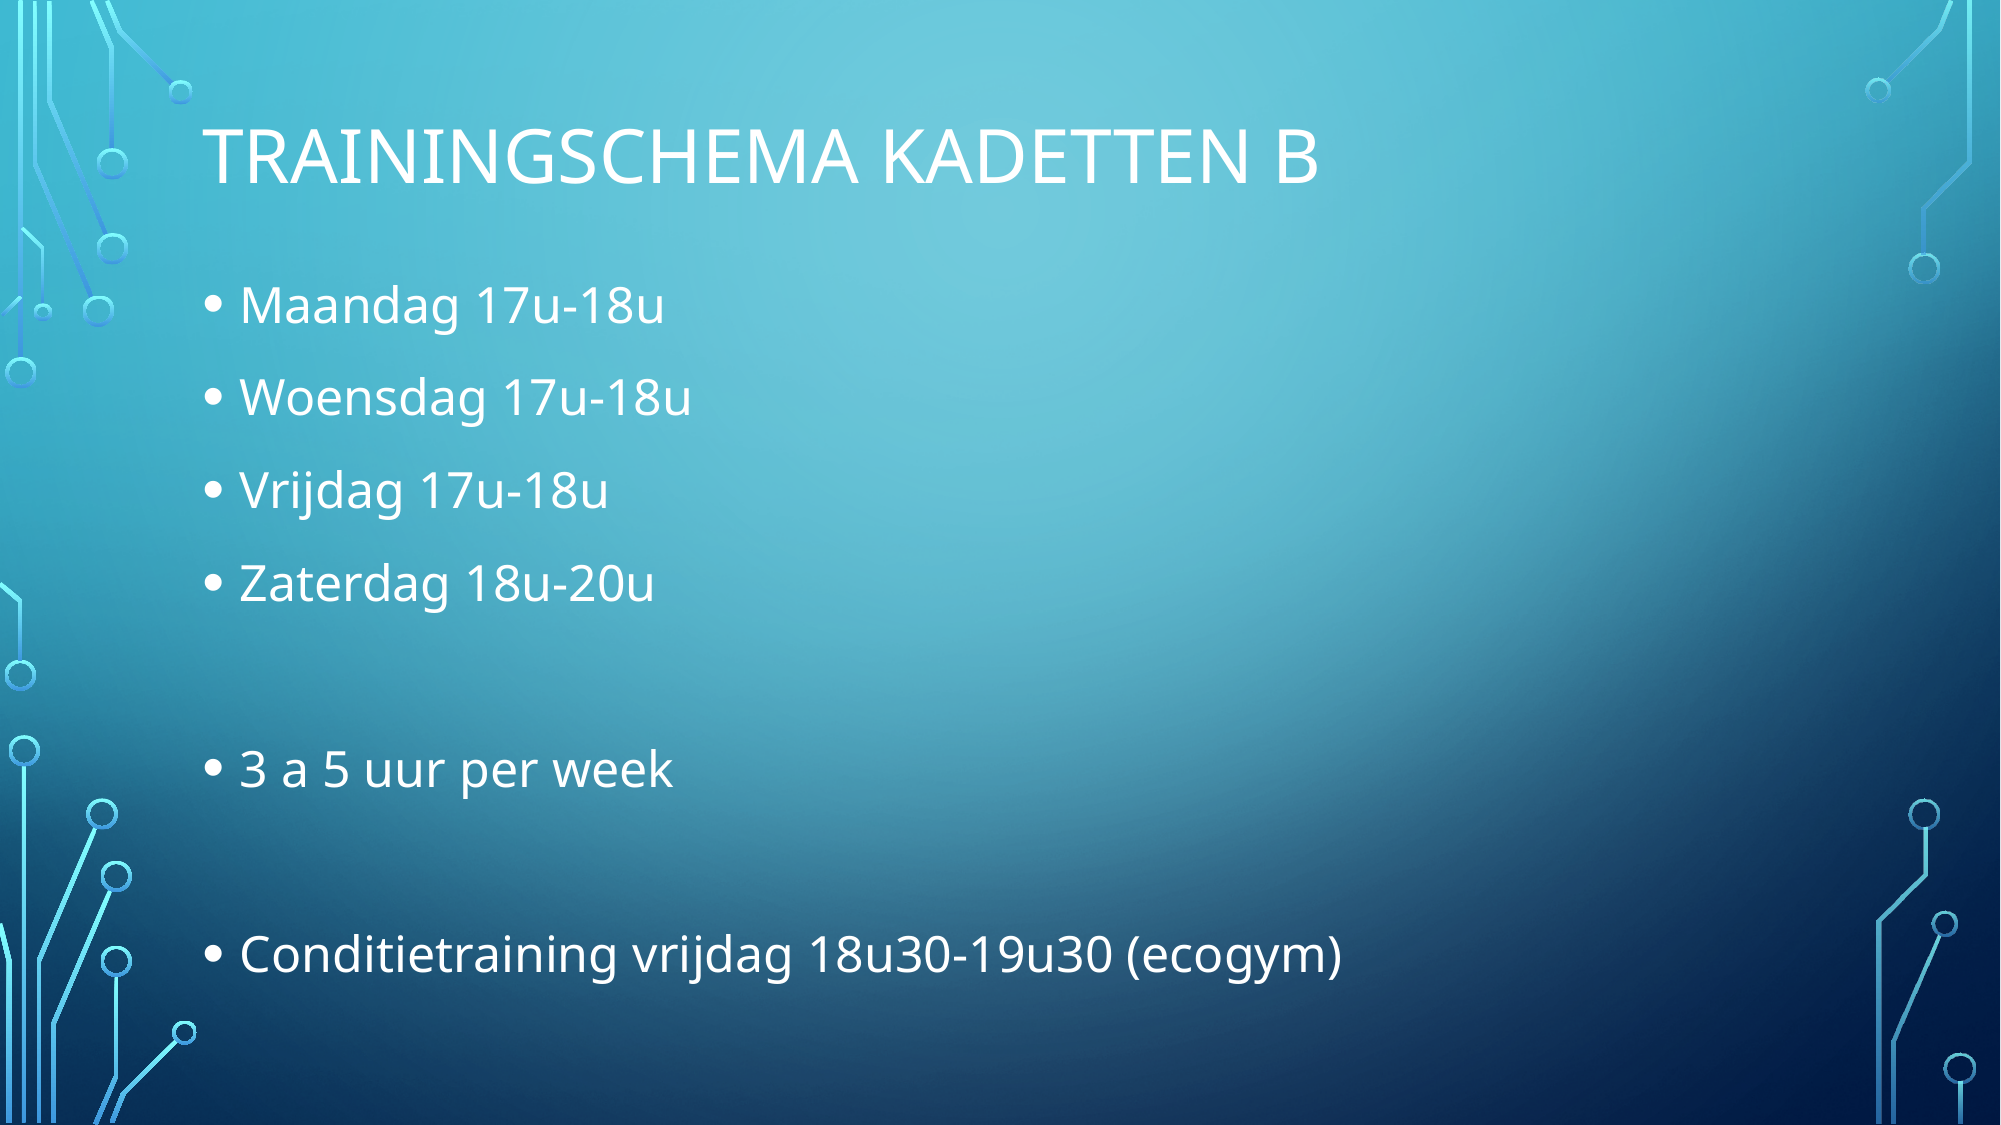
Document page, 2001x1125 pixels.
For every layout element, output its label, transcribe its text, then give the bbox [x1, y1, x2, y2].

title Trainingschema Kadetten B [187, 38, 1813, 253]
list Maandag 17u-18u Woensdag 17u-18u Vrijdag 17u-18u Zaterdag 18u-20u 3 a 5 uur per week Conditietraining vrijdag 18u30-19u30 (ecogym) [187, 253, 1813, 1019]
